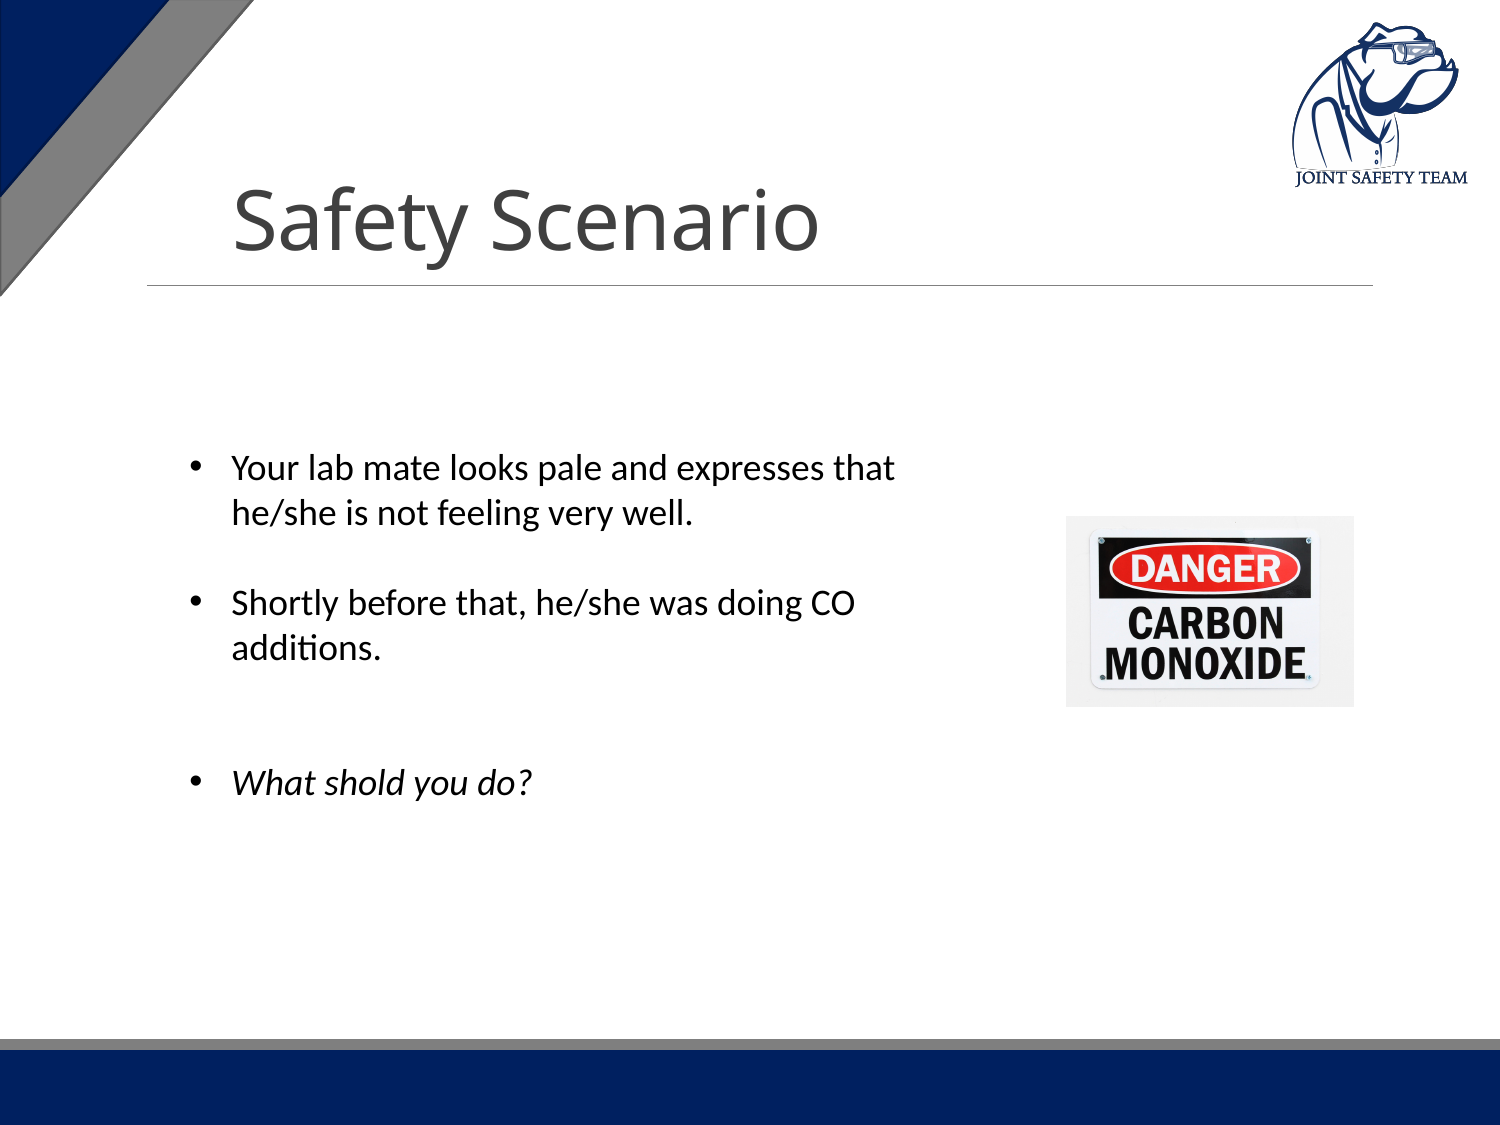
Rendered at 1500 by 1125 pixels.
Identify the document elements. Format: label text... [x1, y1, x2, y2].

text_box [336, 243, 1125, 307]
text_box Your lab mate looks pale and expresses that he/she is not feeling very well. Shortly before that, he/she was doing CO additions. What shold you do? [174, 435, 963, 811]
picture [1065, 516, 1354, 707]
title Safety Scenario [217, 169, 977, 276]
picture [1228, 0, 1500, 222]
